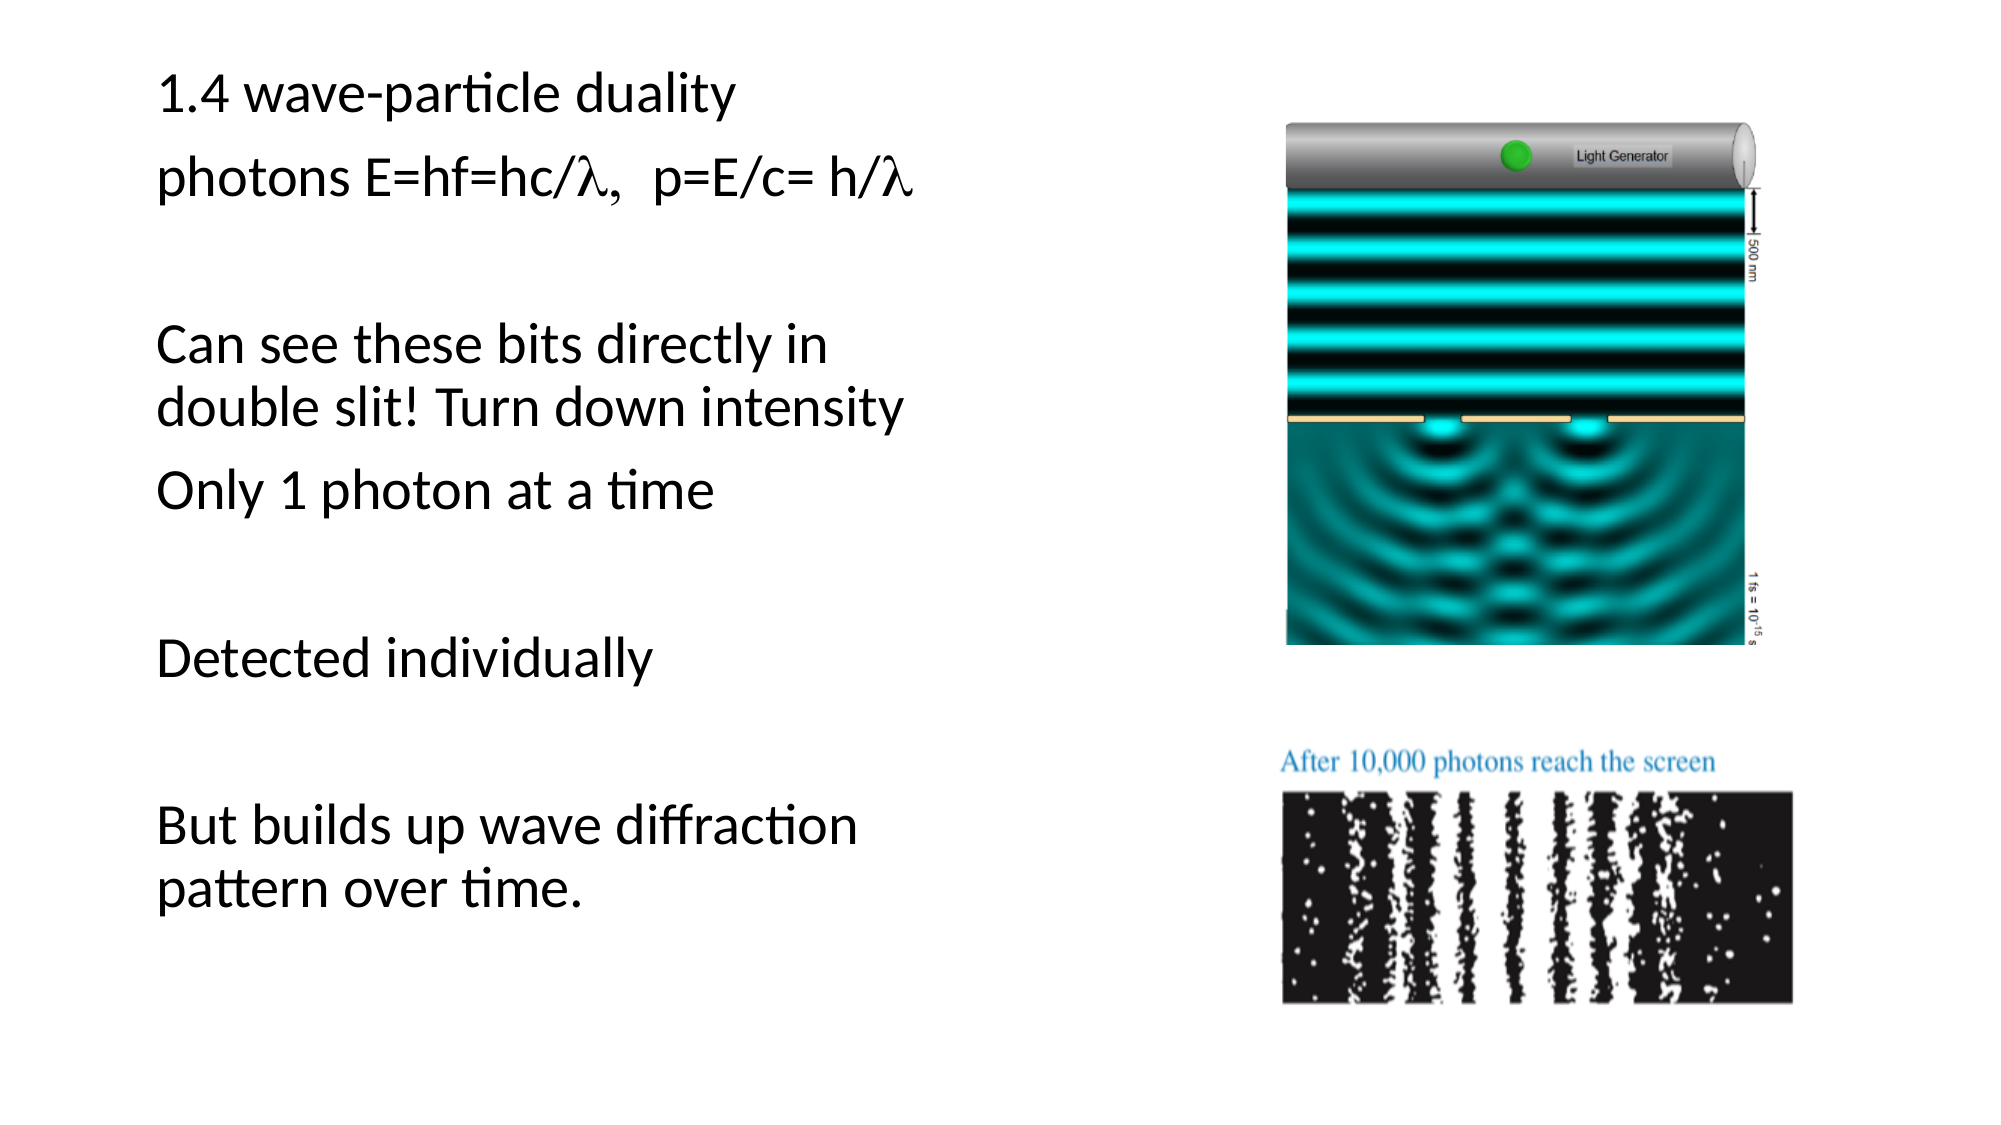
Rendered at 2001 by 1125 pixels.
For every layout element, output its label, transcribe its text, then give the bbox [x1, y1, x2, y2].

picture [1245, 79, 1813, 645]
list 1.4 wave-particle duality photons E=hf=hc/l, p=E/c= h/l Can see these bits directly in double slit! Turn down intensity Only 1 photon at a time Detected individually But builds up wave diffraction pattern over time. [141, 54, 988, 1066]
picture [1120, 726, 2001, 1125]
